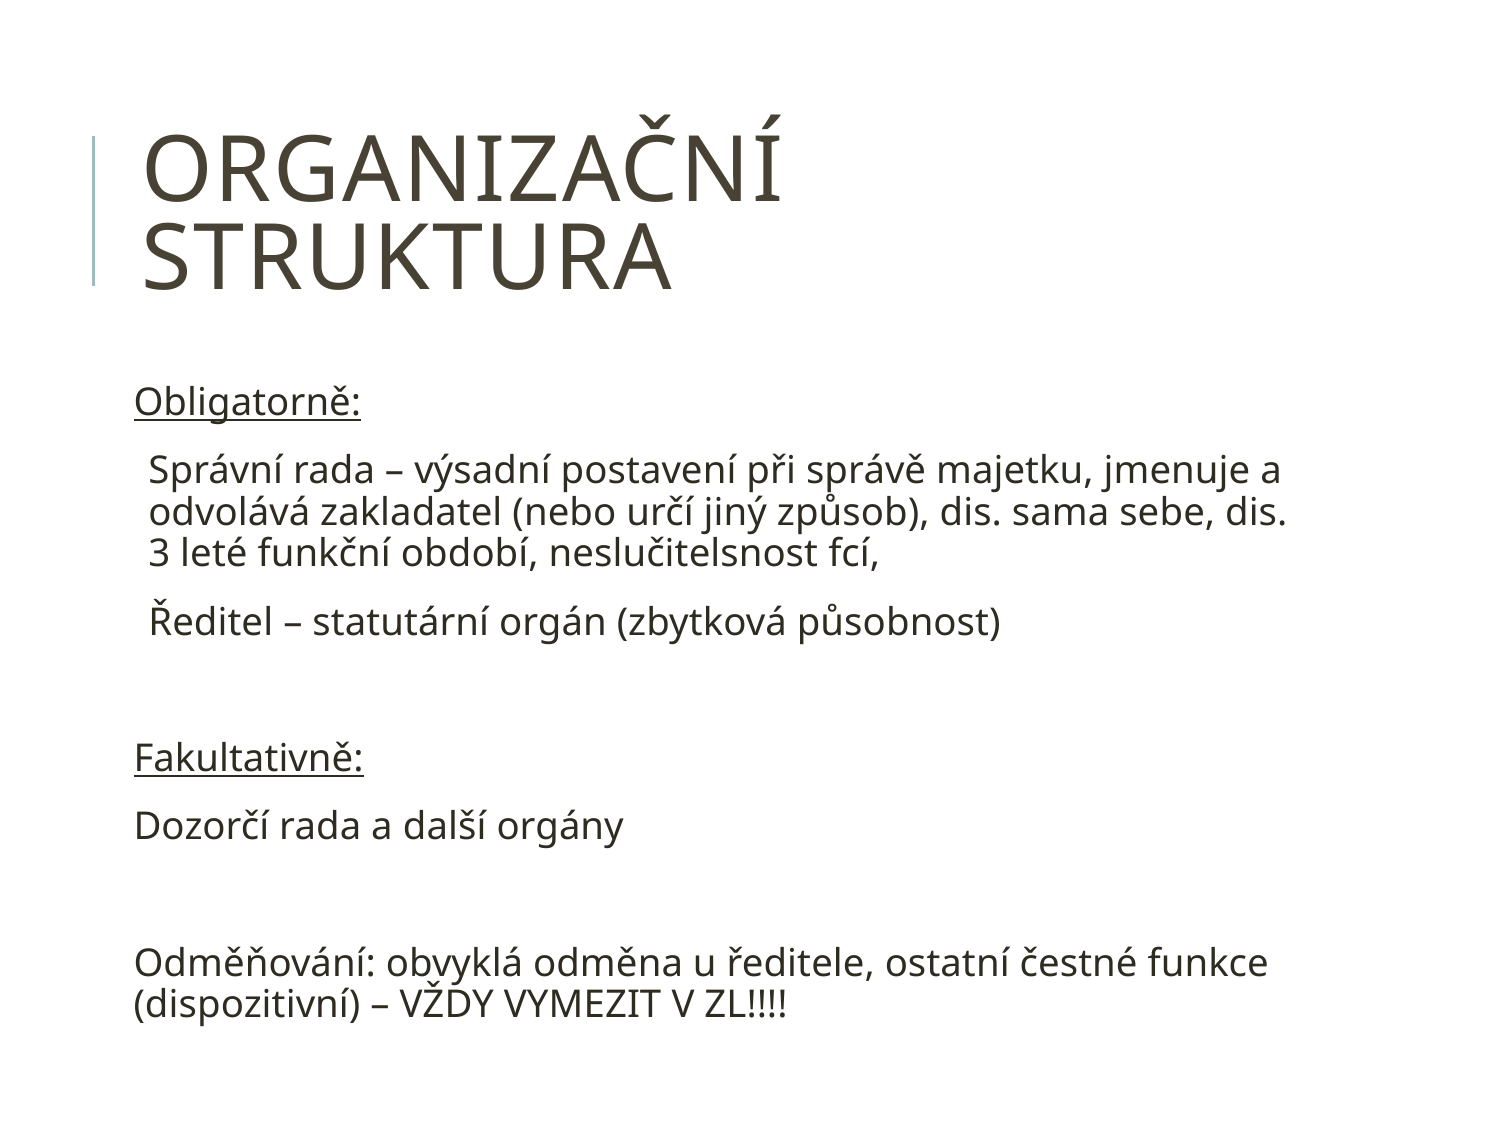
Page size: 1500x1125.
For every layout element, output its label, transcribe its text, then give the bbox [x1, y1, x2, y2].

list Obligatorně: Správní rada – výsadní postavení při správě majetku, jmenuje a odvolává zakladatel (nebo určí jiný způsob), dis. sama sebe, dis. 3 leté funkční období, neslučitelsnost fcí, Ředitel – statutární orgán (zbytková působnost) Fakultativně: Dozorčí rada a další orgány Odměňování: obvyklá odměna u ředitele, ostatní čestné funkce (dispozitivní) – VŽDY VYMEZIT V ZL!!!! [126, 375, 1322, 1035]
title Organizační struktura [126, 96, 1322, 342]
